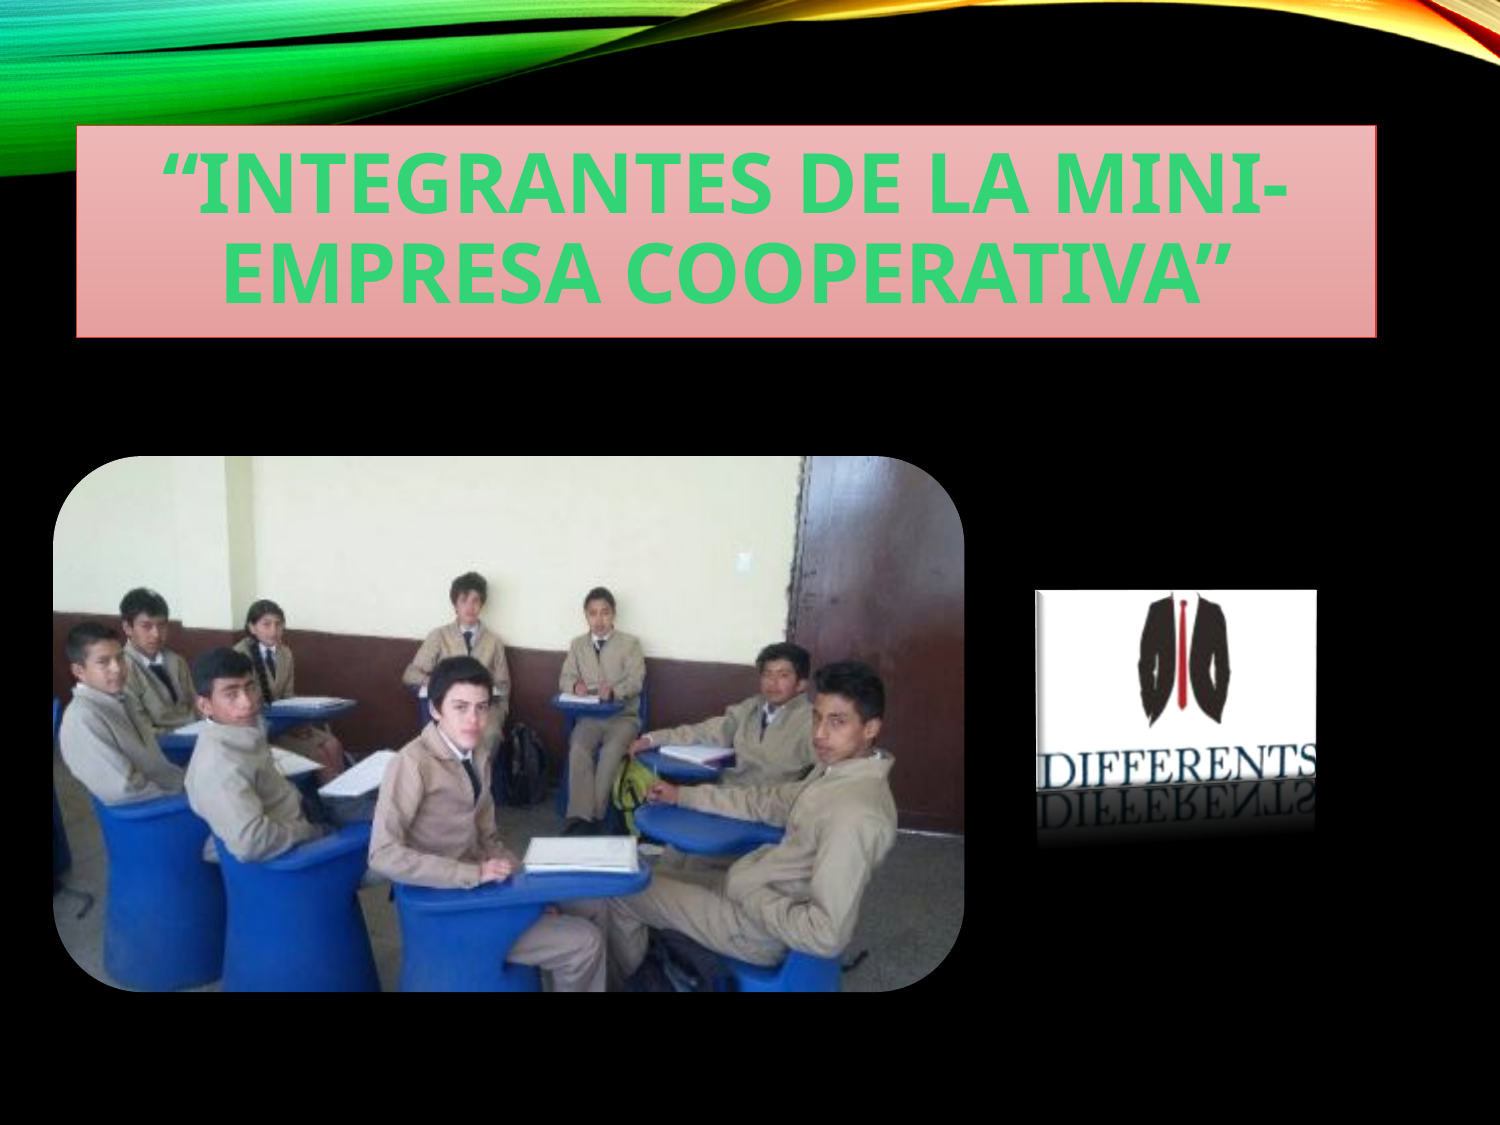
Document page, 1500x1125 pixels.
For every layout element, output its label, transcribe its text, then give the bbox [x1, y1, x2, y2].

picture [0, 0, 1500, 178]
title “INTEGRANTES DE LA MINI-EMPRESA COOPERATIVA” [76, 125, 1377, 338]
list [52, 455, 965, 993]
picture [1033, 587, 1322, 995]
